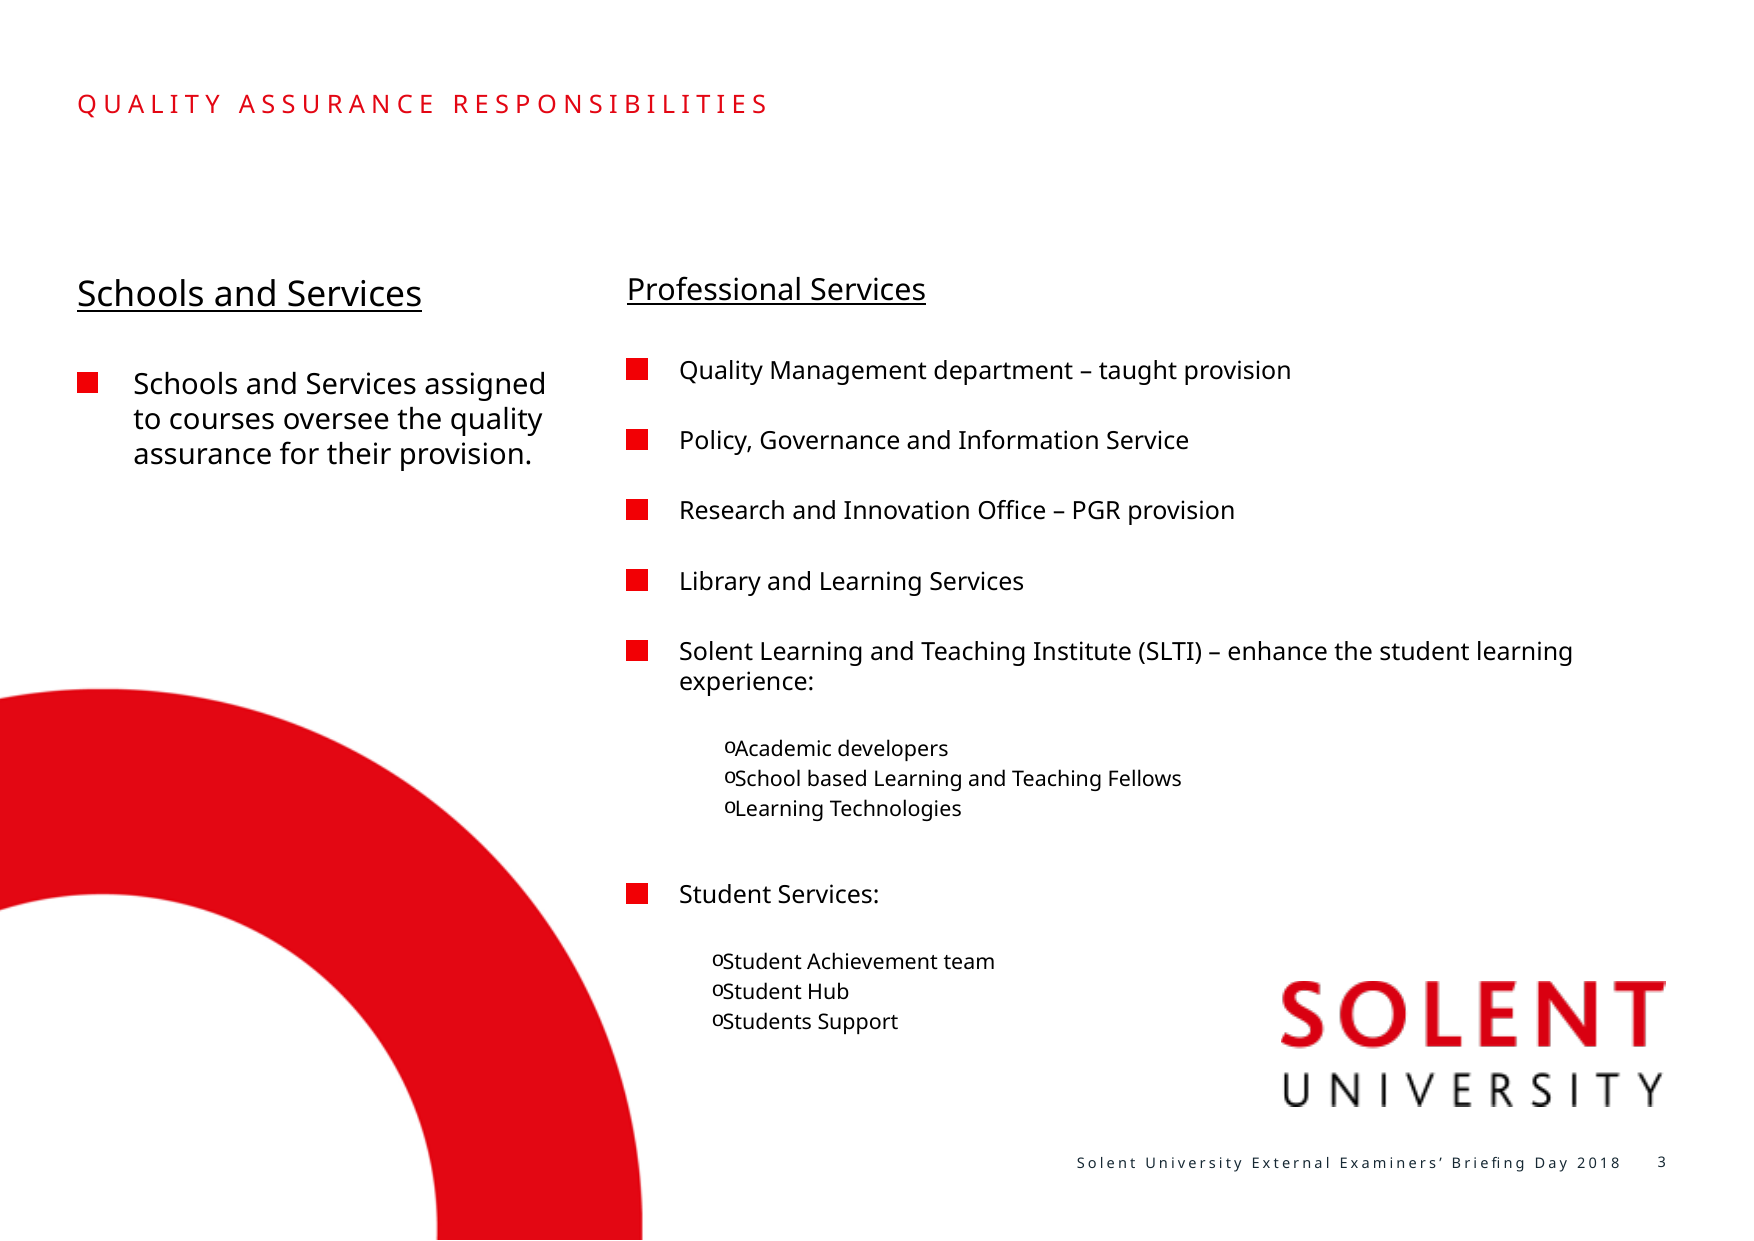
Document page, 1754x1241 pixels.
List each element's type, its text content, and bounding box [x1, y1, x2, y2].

list Professional Services Quality Management department – taught provision Policy, Governance and Information Service Research and Innovation Office – PGR provision Library and Learning Services Solent Learning and Teaching Institute (SLTI) – enhance the student learning experience: Academic developers School based Learning and Teaching Fellows Learning Technologies Student Services: Student Achievement team Student Hub Students Support [626, 270, 1654, 1041]
picture [77, 372, 98, 393]
picture [626, 358, 648, 380]
footer Solent University External Examiners’ Briefing Day 2018 [1076, 1146, 1754, 1180]
picture [1281, 981, 1666, 1107]
picture [626, 640, 648, 661]
text_box Schools and Services Schools and Services assigned to courses oversee the quality assurance for their provision. [77, 228, 572, 631]
picture [0, 677, 649, 1241]
title QUALITY ASSURANCE RESPONSIBILITIES [77, 88, 1684, 182]
picture [626, 569, 648, 591]
picture [626, 429, 648, 450]
picture [626, 499, 648, 520]
